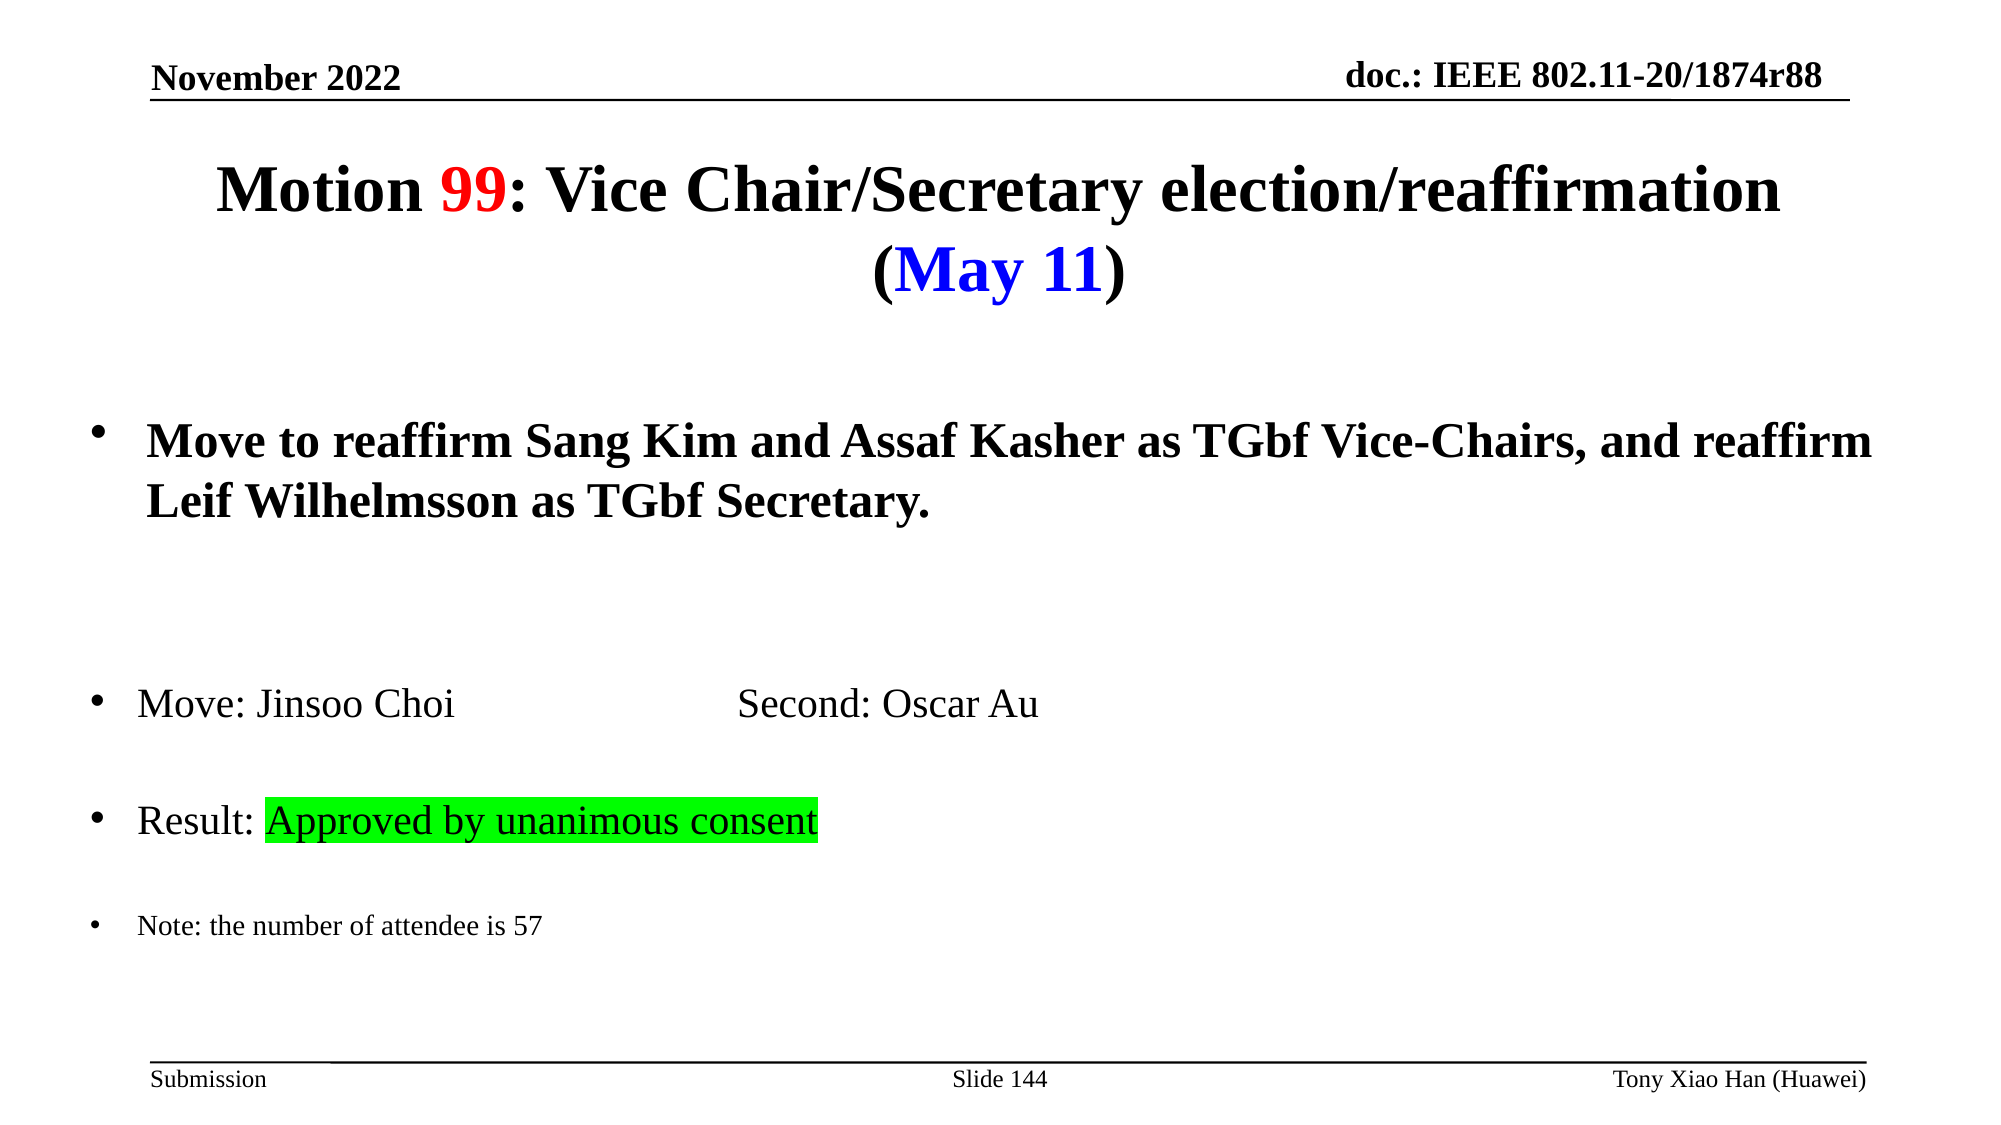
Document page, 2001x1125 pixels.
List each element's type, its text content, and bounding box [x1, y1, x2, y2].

text_box Move to reaffirm Sang Kim and Assaf Kasher as TGbf Vice-Chairs, and reaffirm Leif Wilhelmsson as TGbf Secretary. Move: Jinsoo Choi Second: Oscar Au Result: Approved by unanimous consent Note: the number of attendee is 57 [75, 399, 1925, 1013]
text_box Motion 99: Vice Chair/Secretary election/reaffirmation (May 11) [75, 137, 1925, 275]
